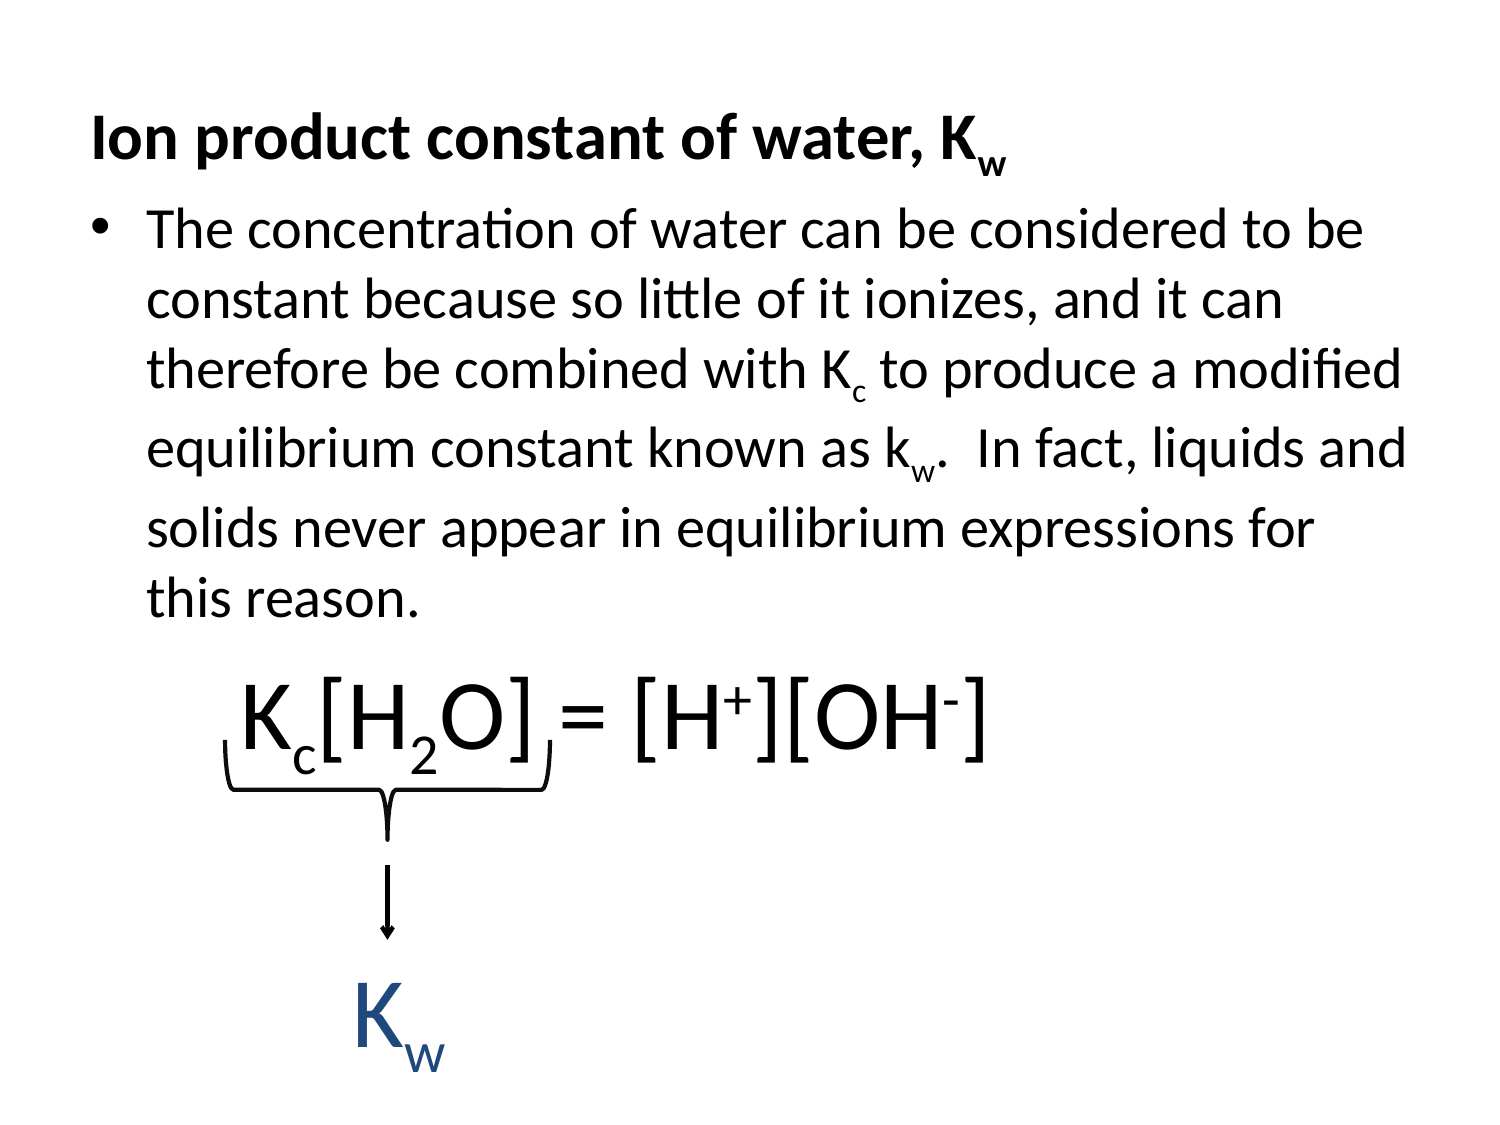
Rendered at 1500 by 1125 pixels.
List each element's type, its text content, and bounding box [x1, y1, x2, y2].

list The concentration of water can be considered to be constant because so little of it ionizes, and it can therefore be combined with Kc to produce a modified equilibrium constant known as kw. In fact, liquids and solids never appear in equilibrium expressions for this reason. Kc[H2O] = [H+][OH-] [74, 182, 1426, 988]
text_box Kw [337, 939, 600, 1092]
text_box [225, 739, 550, 840]
title Ion product constant of water, Kw [74, 44, 1426, 182]
